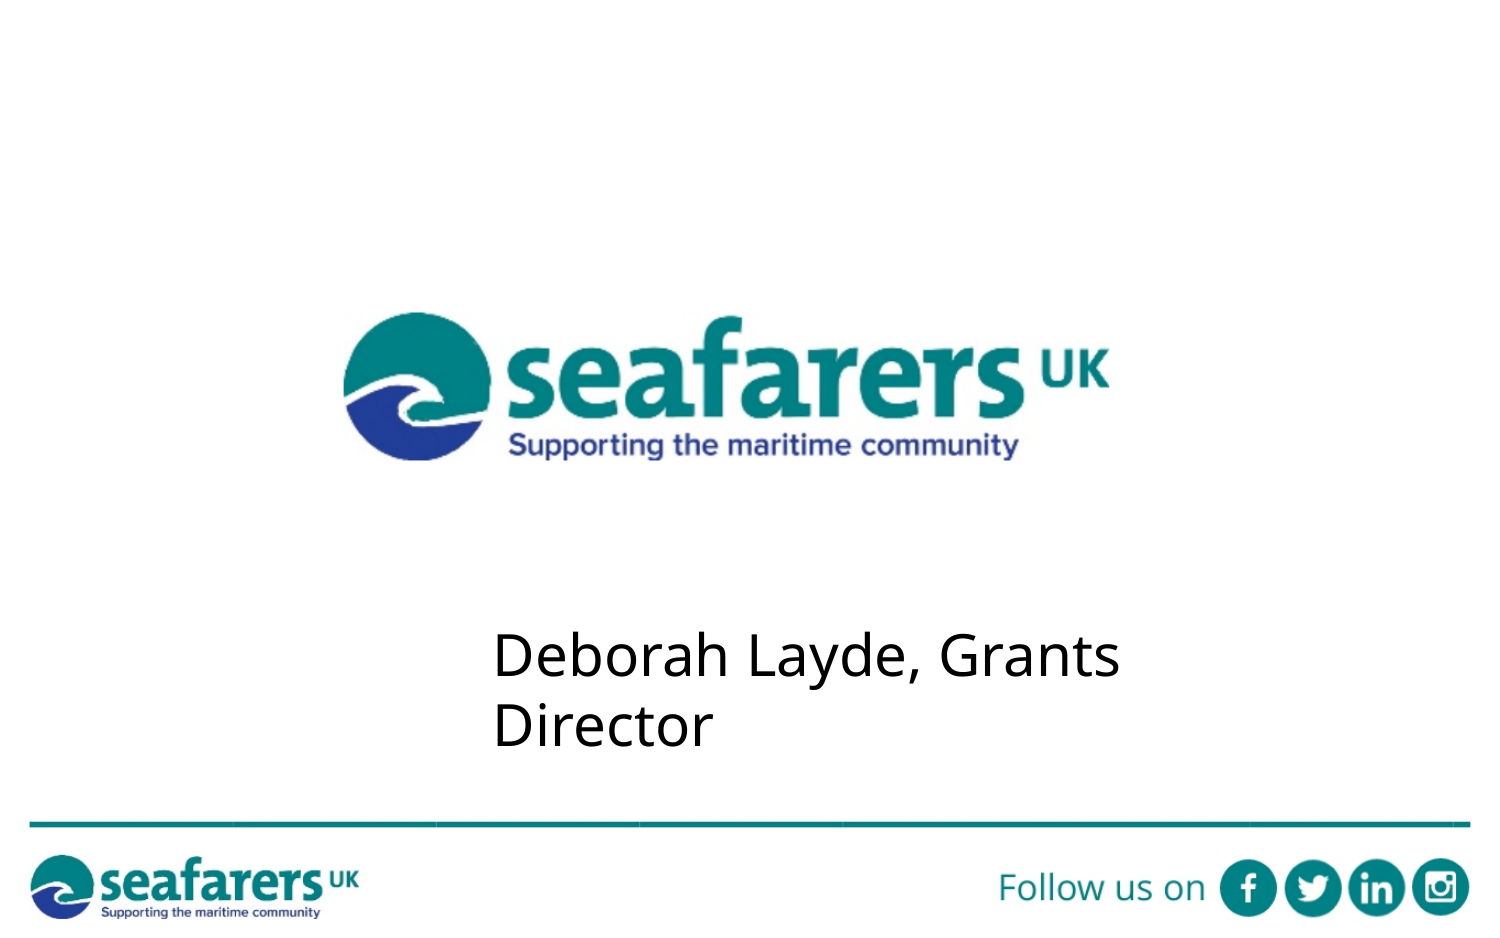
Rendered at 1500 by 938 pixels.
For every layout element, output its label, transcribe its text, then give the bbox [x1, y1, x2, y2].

picture [0, 93, 1500, 938]
text_box Deborah Layde, Grants Director [478, 610, 1353, 766]
